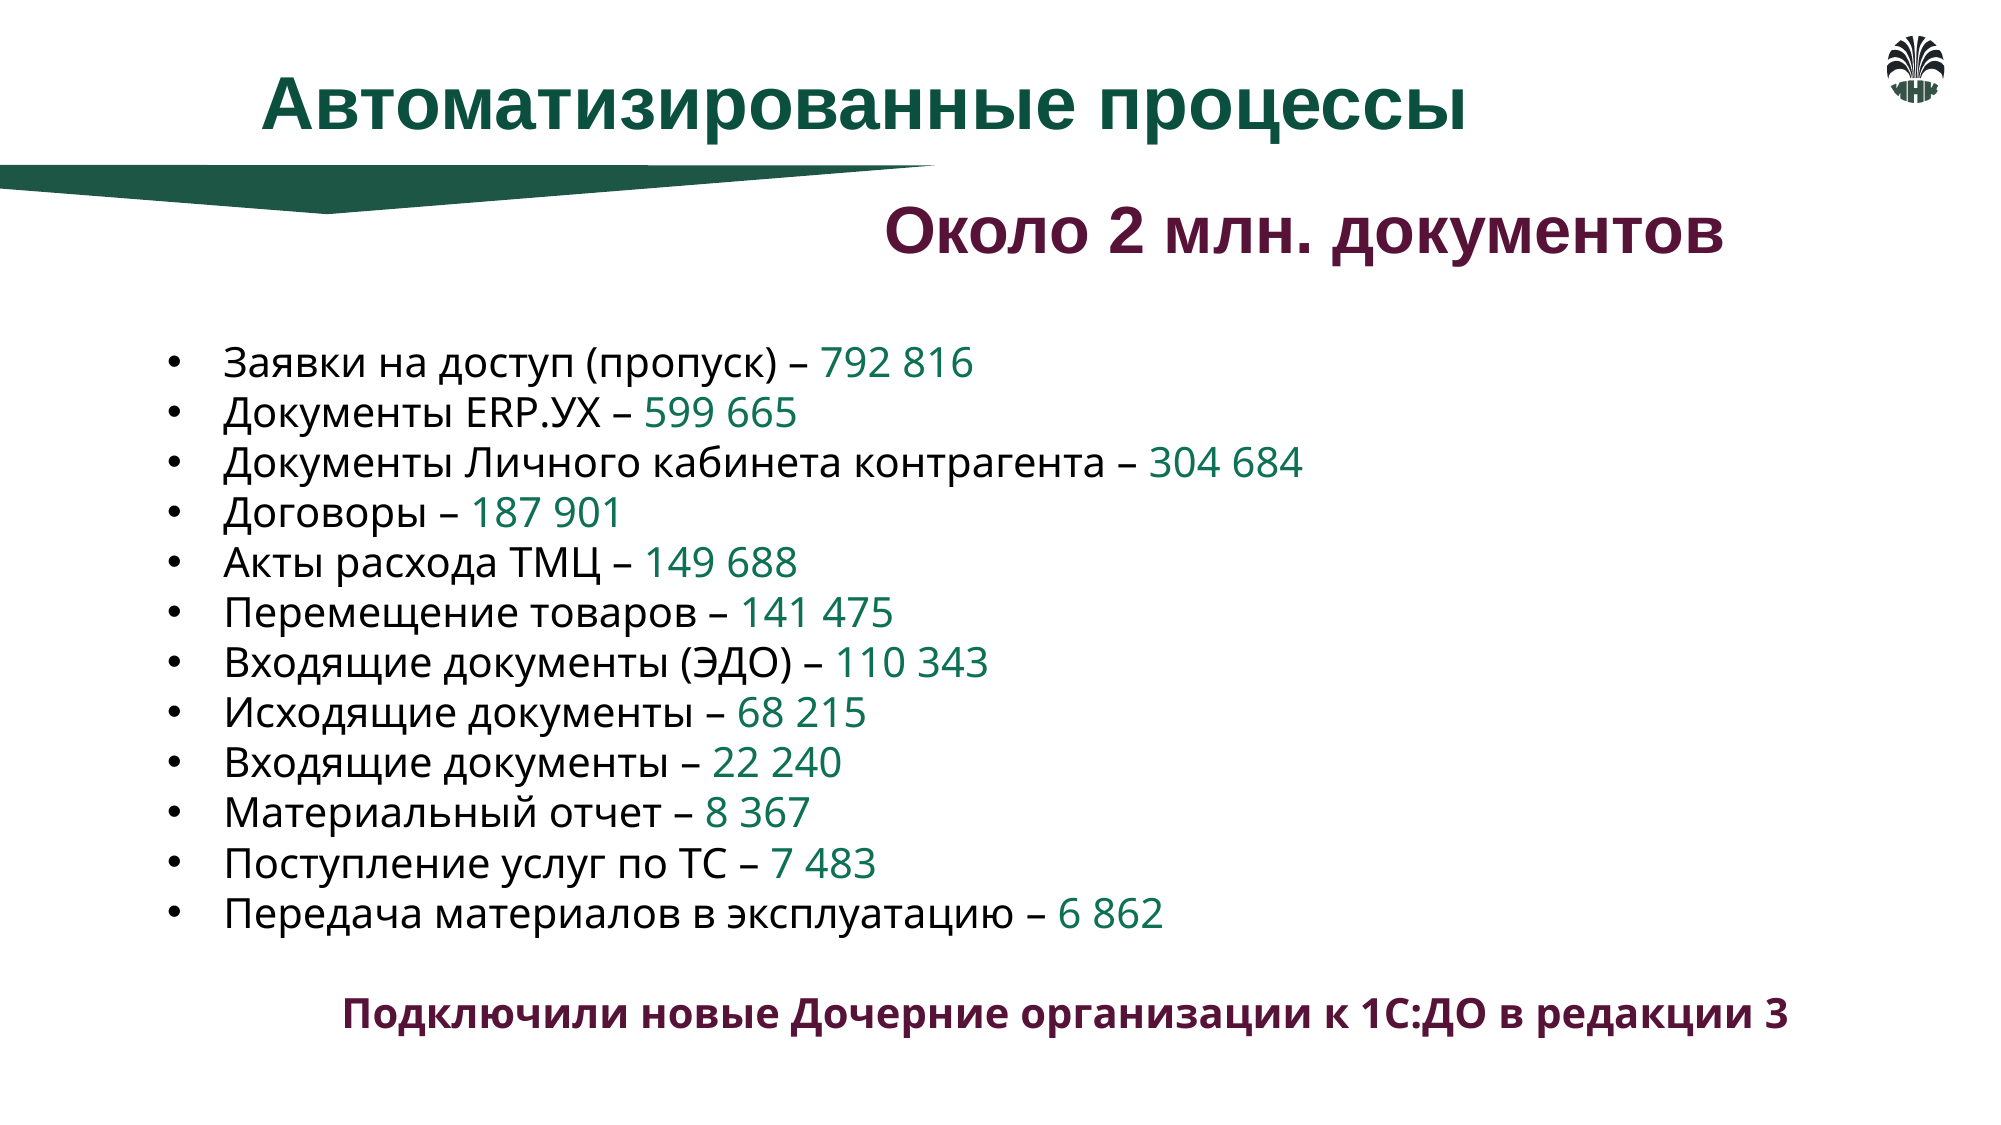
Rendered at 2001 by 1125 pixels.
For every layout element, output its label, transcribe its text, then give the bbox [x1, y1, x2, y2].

text_box Заявки на доступ (пропуск) – 792 816 Документы ERP.УХ – 599 665 Документы Личного кабинета контрагента – 304 684 Договоры – 187 901 Акты расхода ТМЦ – 149 688 Перемещение товаров – 141 475 Входящие документы (ЭДО) – 110 343 Исходящие документы – 68 215 Входящие документы – 22 240 Материальный отчет – 8 367 Поступление услуг по ТС – 7 483 Передача материалов в эксплуатацию – 6 862 Подключили новые Дочерние организации к 1С:ДО в редакции 3 Поступления ТМЦ и услуг от сторонних контрагентов - Материальный отчет – 8367 Уведомления об отпусках - 1000 Приказы на отпуск - 2000 Договоры - 12000 Входящие и исходящие письма Согласование заезда/выезда на месторождение Блокировка пропусков Размещение сотрудников Авансовые отчеты- 2632 Реализация ТМЦ внутри ГК "ИНК" Акты сверок Заявки на оплату Реестры платежей Корректировки лимитов Распорядительные документы [152, 328, 1979, 1125]
text_box Около 2 млн. документов [884, 202, 1757, 455]
text_box Автоматизированные процессы [260, 72, 1769, 187]
picture [1882, 30, 1951, 108]
